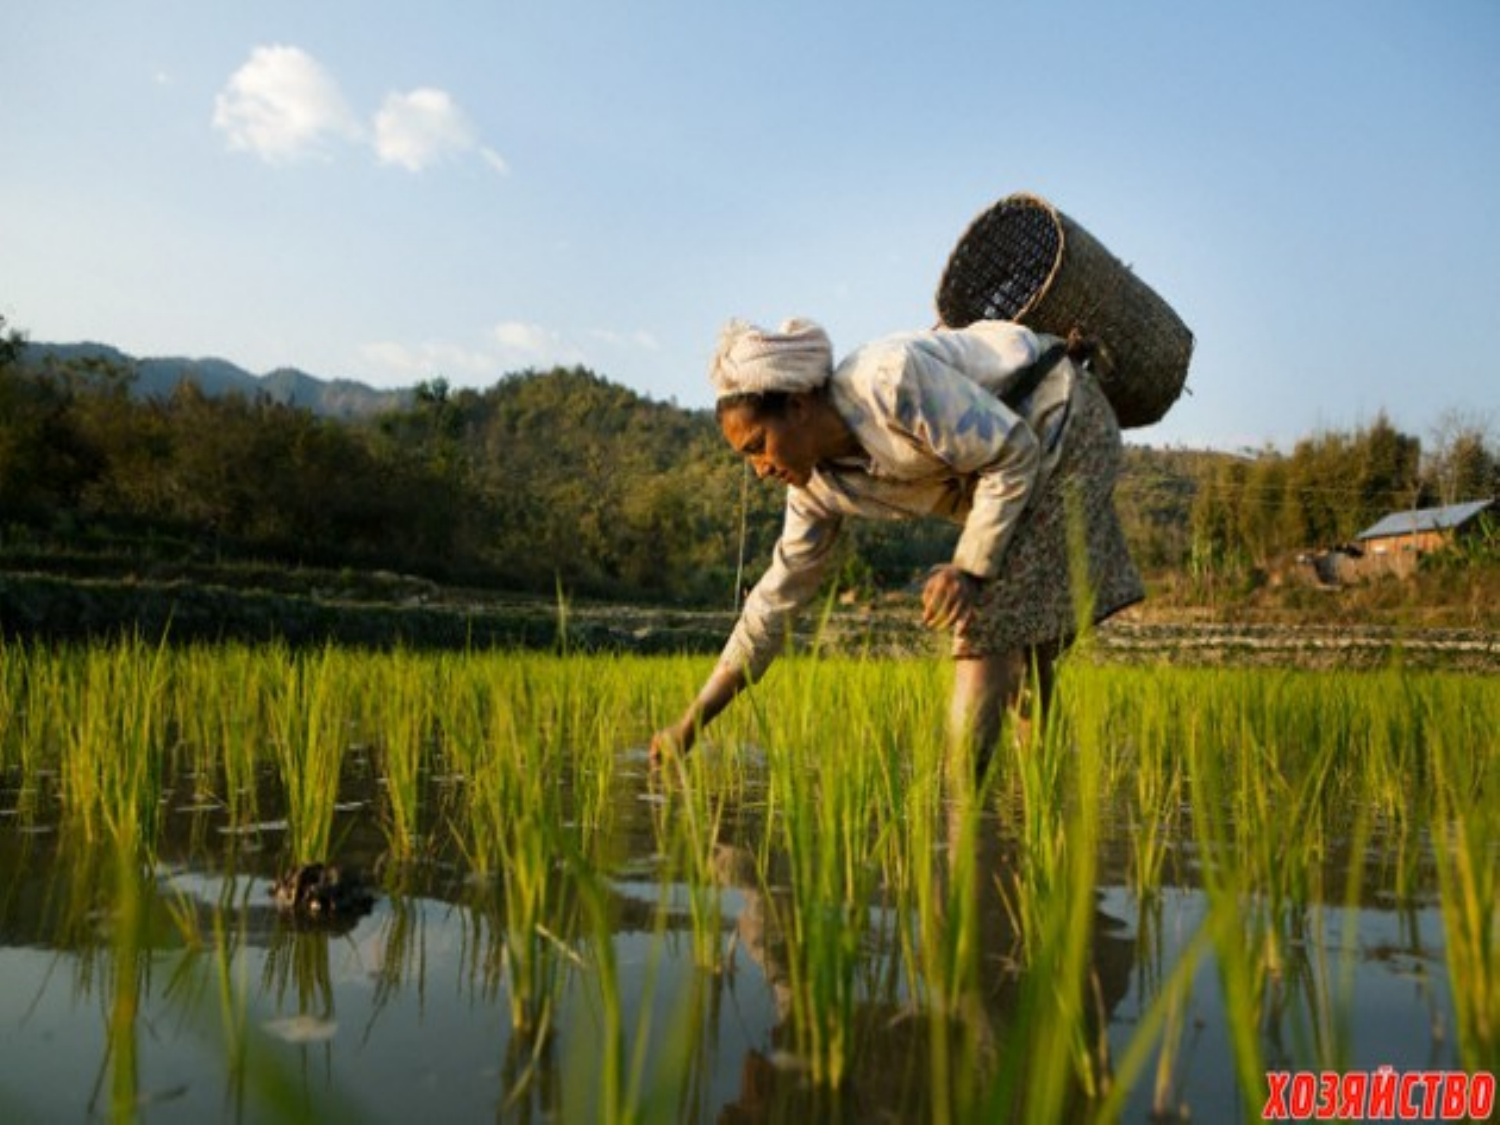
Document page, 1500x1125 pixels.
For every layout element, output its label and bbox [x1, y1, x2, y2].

list [0, 0, 1500, 1125]
